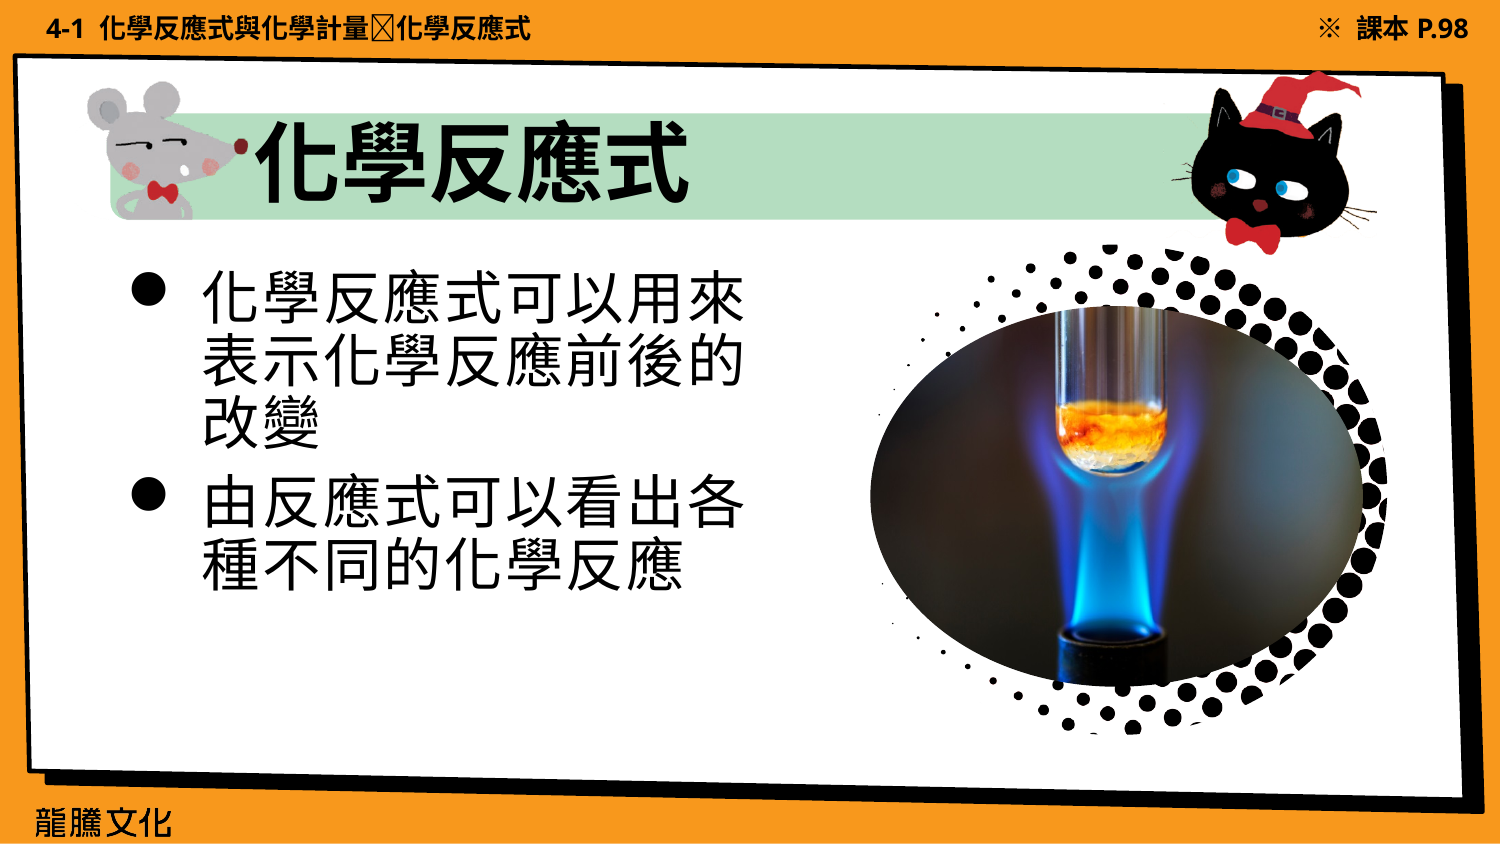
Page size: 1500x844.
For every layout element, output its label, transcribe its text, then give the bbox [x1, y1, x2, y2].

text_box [844, 244, 1388, 735]
list ※ 課本P.98 [1305, 9, 1500, 175]
list 化學反應式可以用來表示化學反應前後的改變 由反應式可以看出各種不同的化學反應 [115, 263, 821, 611]
picture [1163, 55, 1377, 244]
picture [74, 77, 252, 223]
list 4-1 化學反應式與化學計量化學反應式 [34, 9, 833, 67]
picture [29, 797, 177, 844]
list 化學反應式 [242, 114, 1128, 217]
